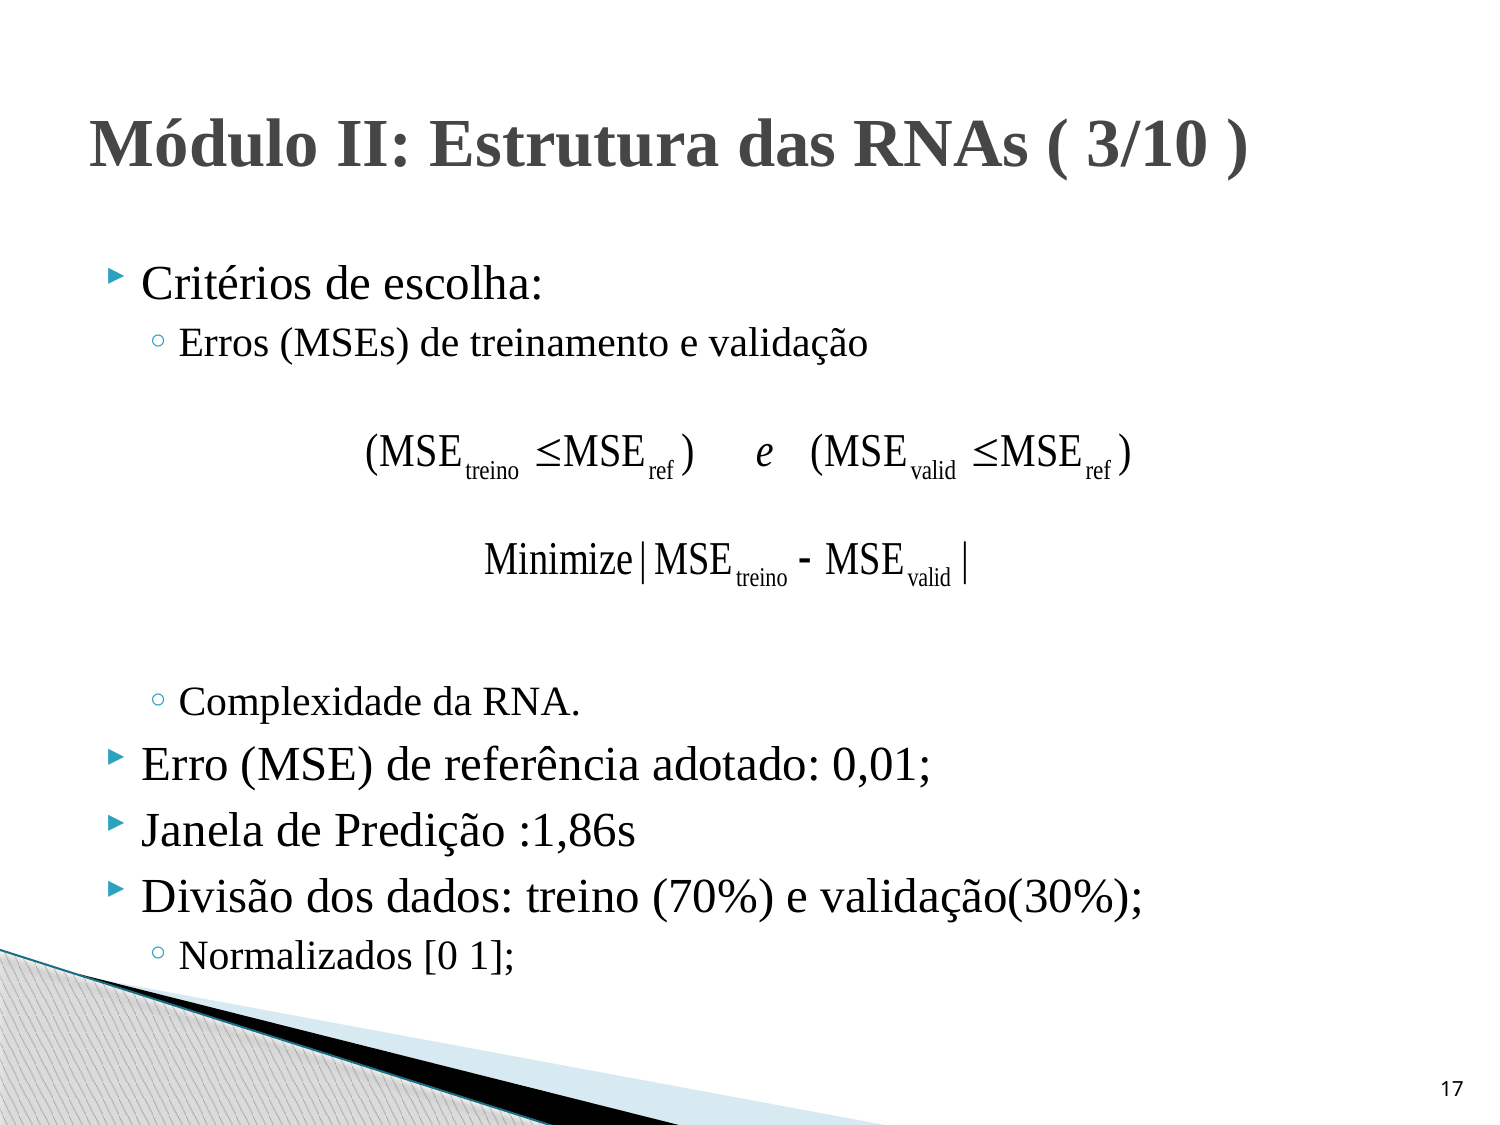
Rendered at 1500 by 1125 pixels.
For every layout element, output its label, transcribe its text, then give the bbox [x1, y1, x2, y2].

list Critérios de escolha: Erros (MSEs) de treinamento e validação Complexidade da RNA. Erro (MSE) de referência adotado: 0,01; Janela de Predição :1,86s Divisão dos dados: treino (70%) e validação(30%); Normalizados [0 1]; [75, 243, 1425, 986]
picture [359, 419, 1141, 491]
picture [478, 527, 975, 599]
slide_number 17 [1418, 1051, 1479, 1112]
title Módulo II: Estrutura das RNAs ( 3/10 ) [75, 45, 1425, 233]
